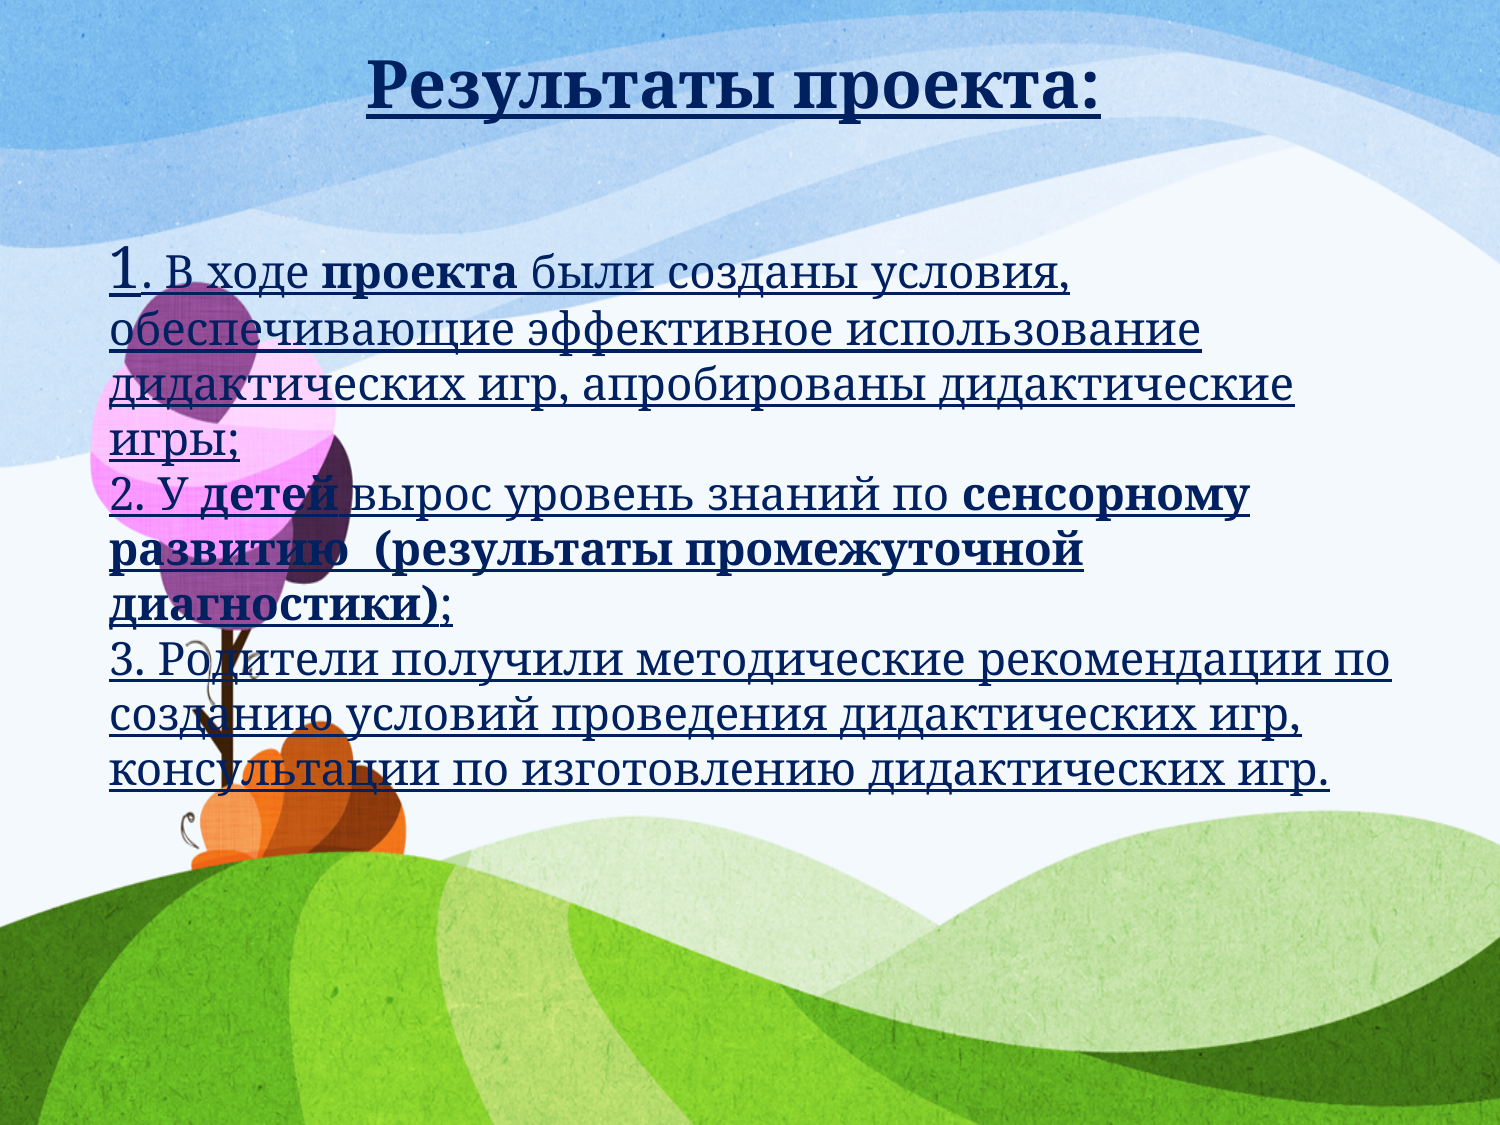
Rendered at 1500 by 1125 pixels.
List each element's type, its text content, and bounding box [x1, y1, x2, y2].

picture [0, 0, 1500, 1125]
list 1. В ходе проекта были созданы условия, обеспечивающие эффективное использование дидактических игр, апробированы дидактические игры; 2. У детей вырос уровень знаний по сенсорному развитию (результаты промежуточной диагностики); 3. Родители получили методические рекомендации по созданию условий проведения дидактических игр, консультации по изготовлению дидактических игр. [93, 222, 1454, 997]
title Результаты проекта: [351, 70, 1348, 211]
